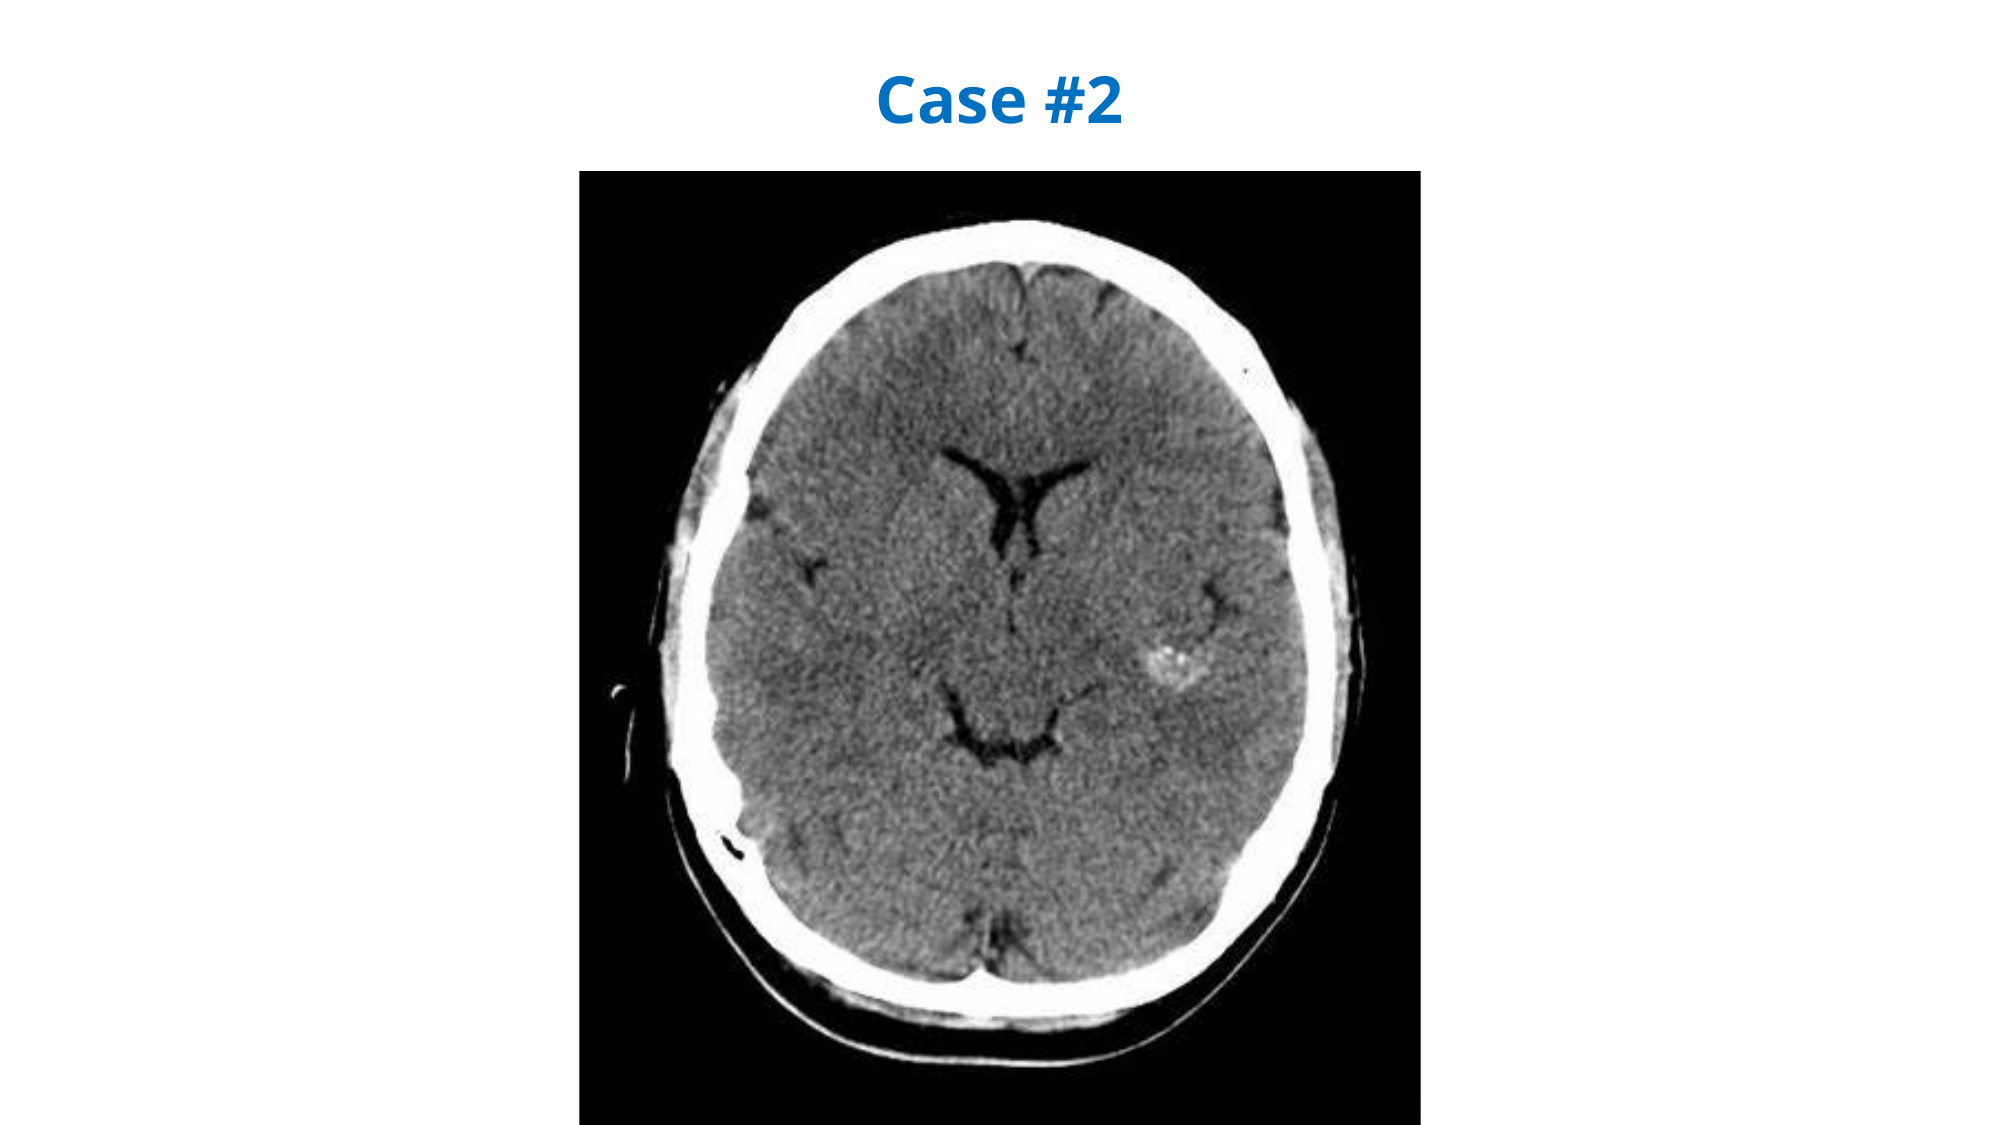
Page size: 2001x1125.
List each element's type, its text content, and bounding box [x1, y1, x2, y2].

title Case #2 [137, 59, 1863, 146]
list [579, 171, 1421, 1125]
